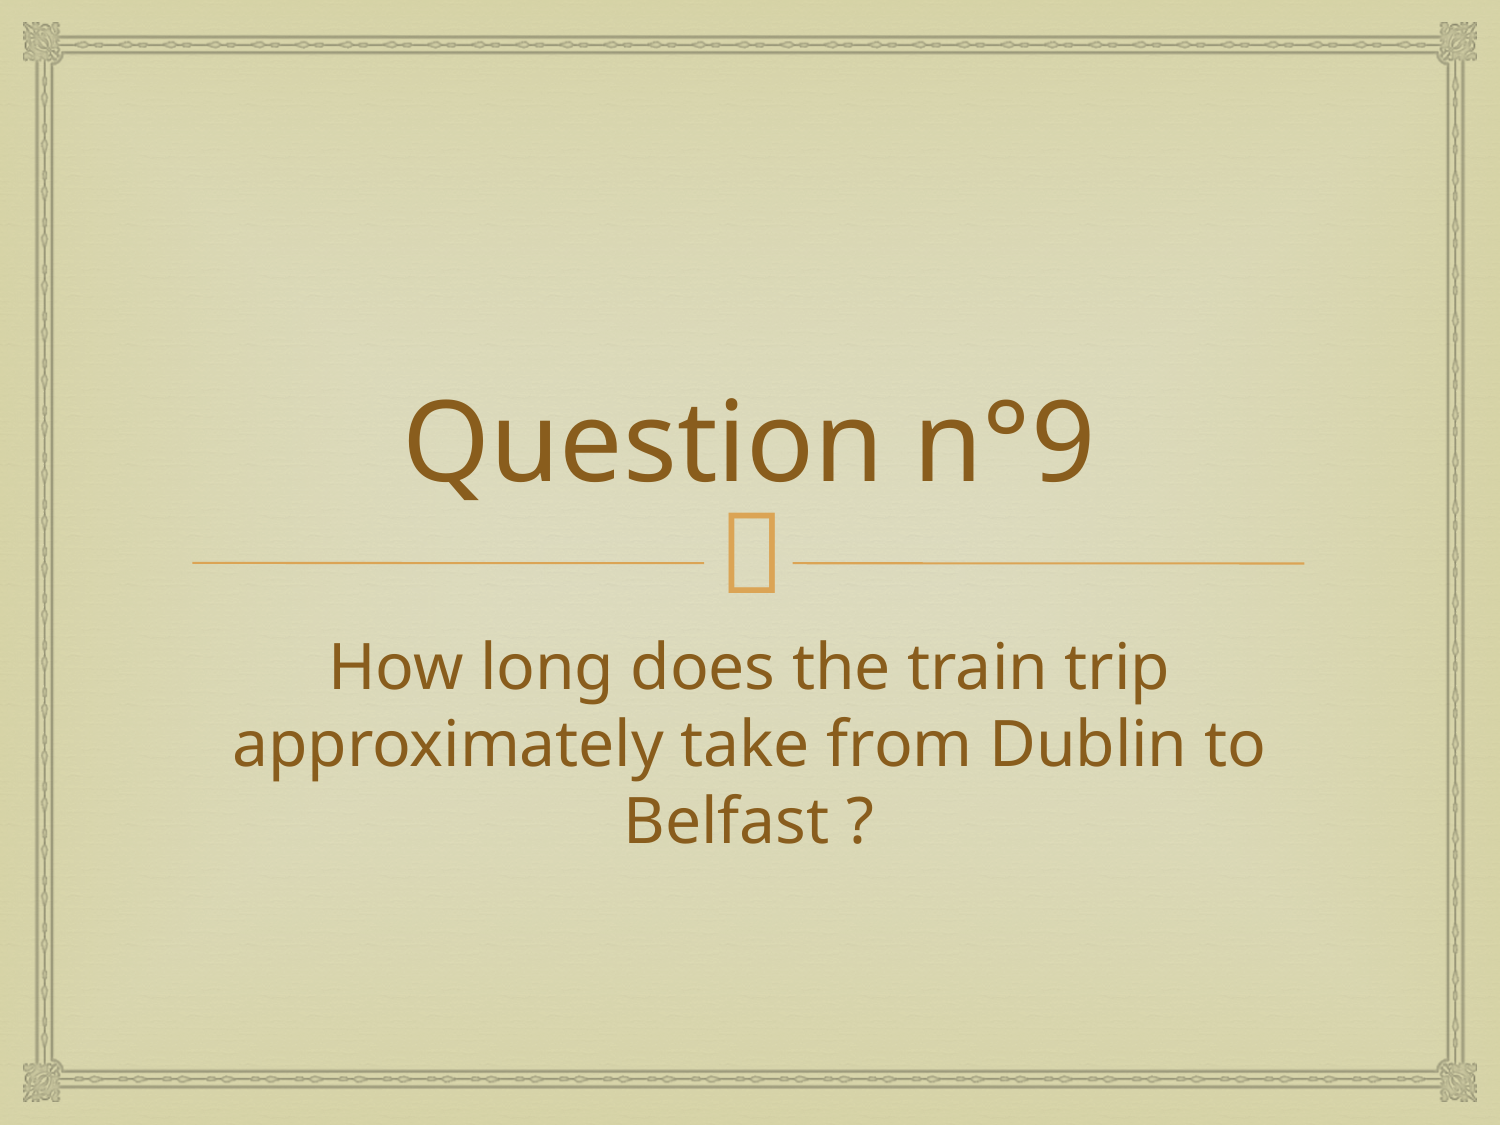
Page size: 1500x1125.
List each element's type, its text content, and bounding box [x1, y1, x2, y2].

picture [0, 0, 1500, 1125]
list How long does the train trip approximately take from Dublin to Belfast ? [114, 618, 1384, 865]
title Question n°9 [113, 197, 1386, 512]
